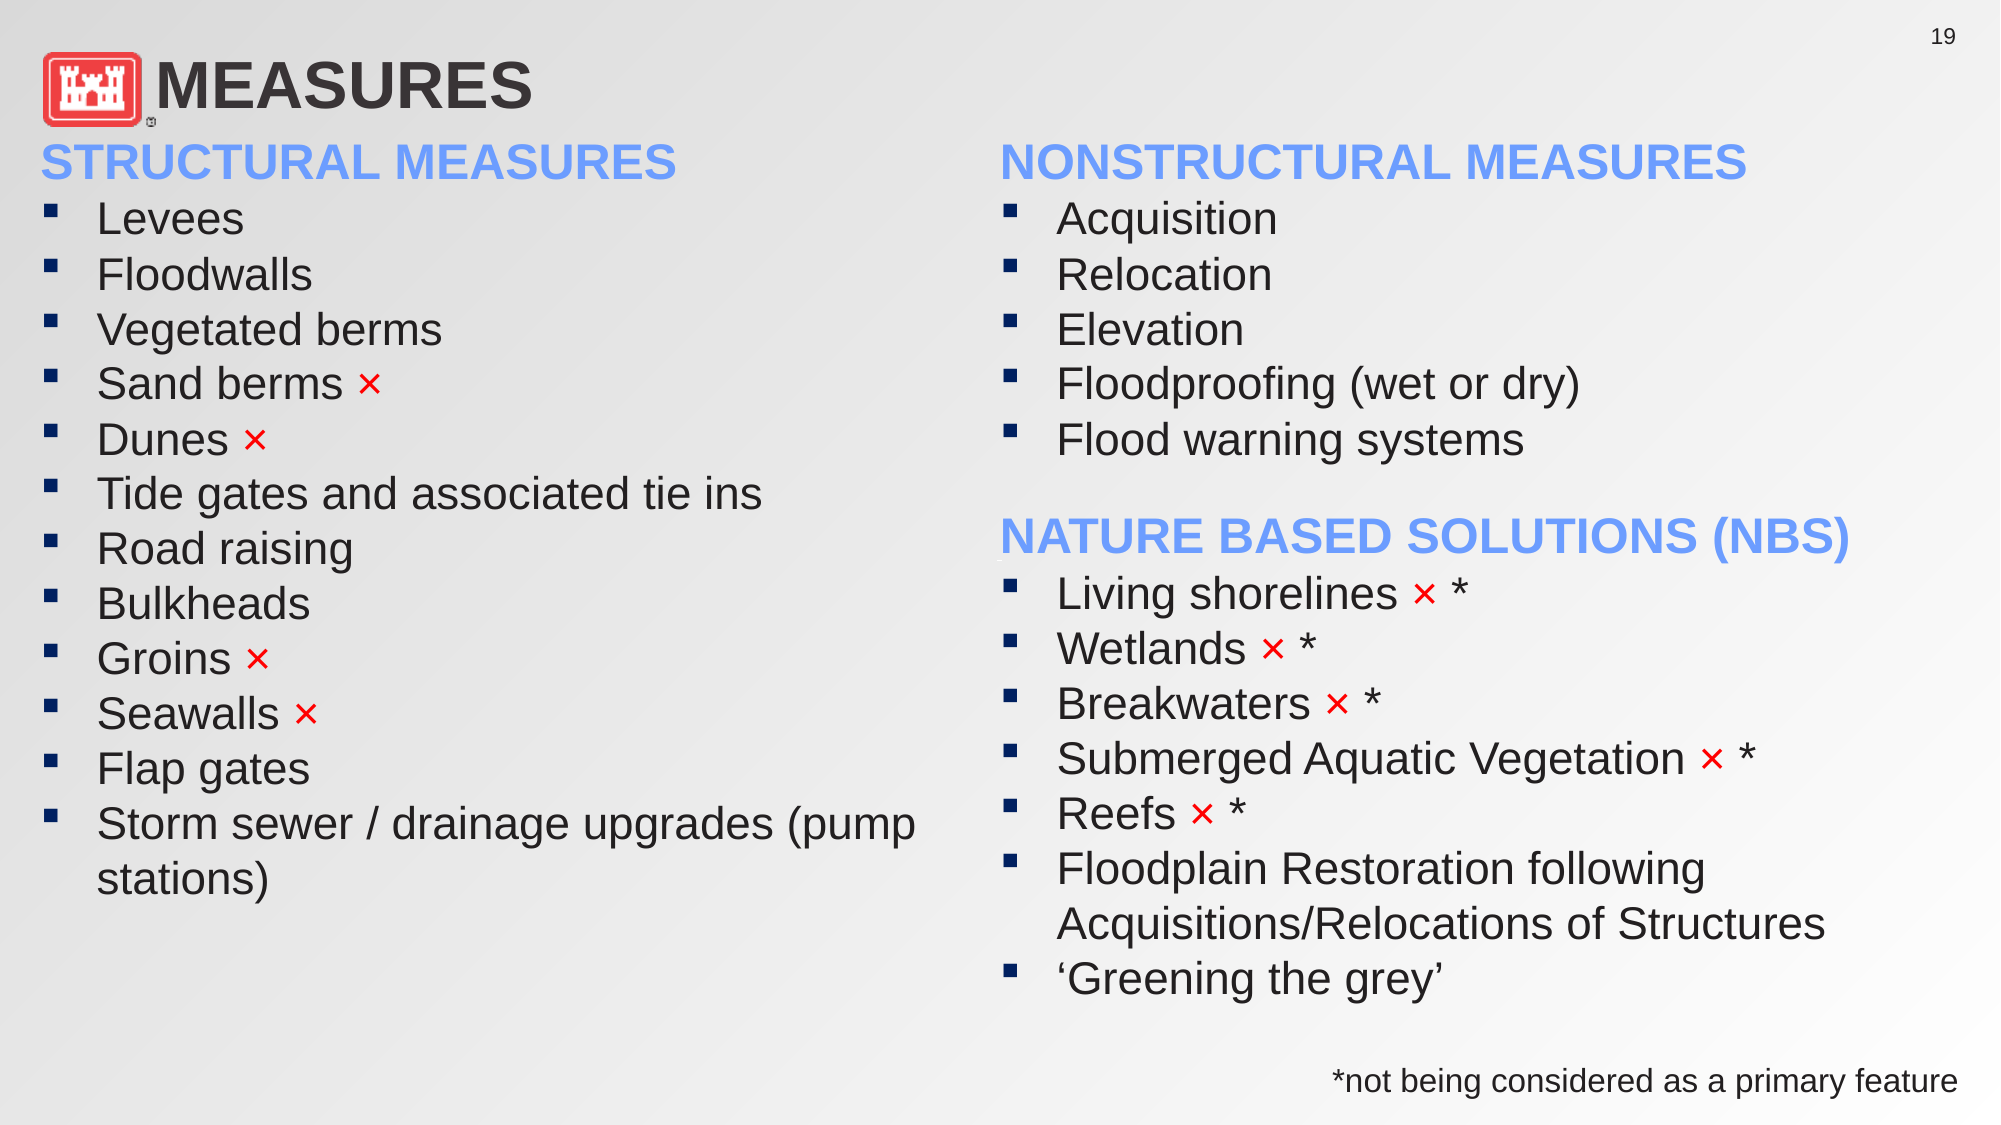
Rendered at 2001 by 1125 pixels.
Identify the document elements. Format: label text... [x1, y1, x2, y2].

title Measures [147, 13, 1853, 151]
picture [43, 52, 147, 121]
list Structural Measures Levees Floodwalls Vegetated berms Sand berms × Dunes × Tide gates and associated tie ins Road raising Bulkheads Groins × Seawalls × Flap gates Storm sewer / drainage upgrades (pump stations) Nonstructural Measures Acquisition Relocation Elevation Floodproofing (wet or dry) Flood warning systems NATURE BASED SOLUTIONS (NBS) Living shorelines × * Wetlands × * Breakwaters × * Submerged Aquatic Vegetation × * Reefs × * Floodplain Restoration following Acquisitions/Relocations of Structures ‘Greening the grey’ *not being considered as a primary feature [25, 121, 1975, 1125]
